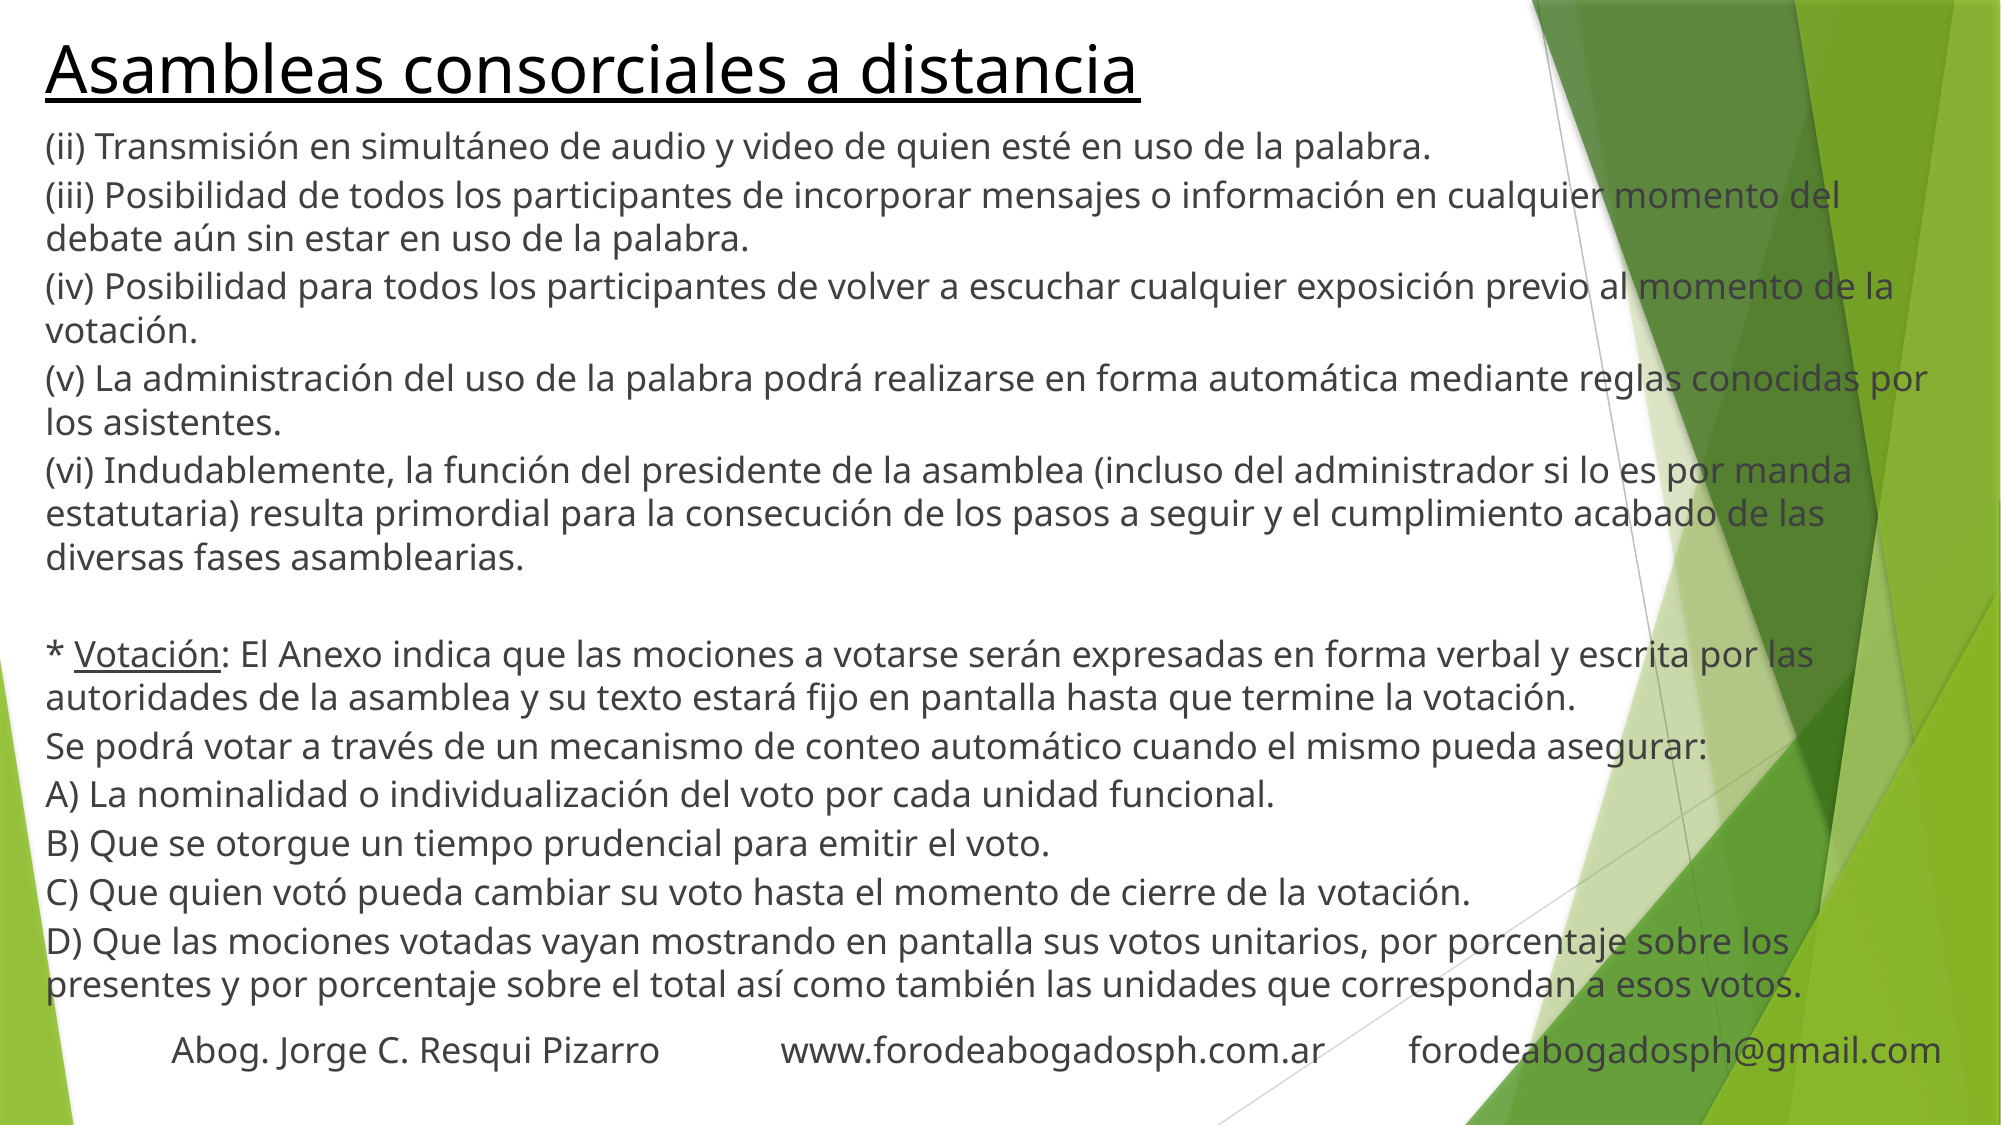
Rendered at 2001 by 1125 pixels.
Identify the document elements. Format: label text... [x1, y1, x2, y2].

list (ii) Transmisión en simultáneo de audio y video de quien esté en uso de la palabra. (iii) Posibilidad de todos los participantes de incorporar mensajes o información en cualquier momento del debate aún sin estar en uso de la palabra. (iv) Posibilidad para todos los participantes de volver a escuchar cualquier exposición previo al momento de la votación. (v) La administración del uso de la palabra podrá realizarse en forma automática mediante reglas conocidas por los asistentes. (vi) Indudablemente, la función del presidente de la asamblea (incluso del administrador si lo es por manda estatutaria) resulta primordial para la consecución de los pasos a seguir y el cumplimiento acabado de las diversas fases asamblearias. * Votación: El Anexo indica que las mociones a votarse serán expresadas en forma verbal y escrita por las autoridades de la asamblea y su texto estará fijo en pantalla hasta que termine la votación. Se podrá votar a través de un mecanismo de conteo automático cuando el mismo pueda asegurar: A) La nominalidad o individualización del voto por cada unidad funcional. B) Que se otorgue un tiempo prudencial para emitir el voto. C) Que quien votó pueda cambiar su voto hasta el momento de cierre de la votación. D) Que las mociones votadas vayan mostrando en pantalla sus votos unitarios, por porcentaje sobre los presentes y por porcentaje sobre el total así como también las unidades que correspondan a esos votos. Abog. Jorge C. Resqui Pizarro www.forodeabogadosph.com.ar forodeabogadosph@gmail.com [30, 116, 1970, 1106]
title Asambleas consorciales a distancia [30, 19, 1969, 116]
